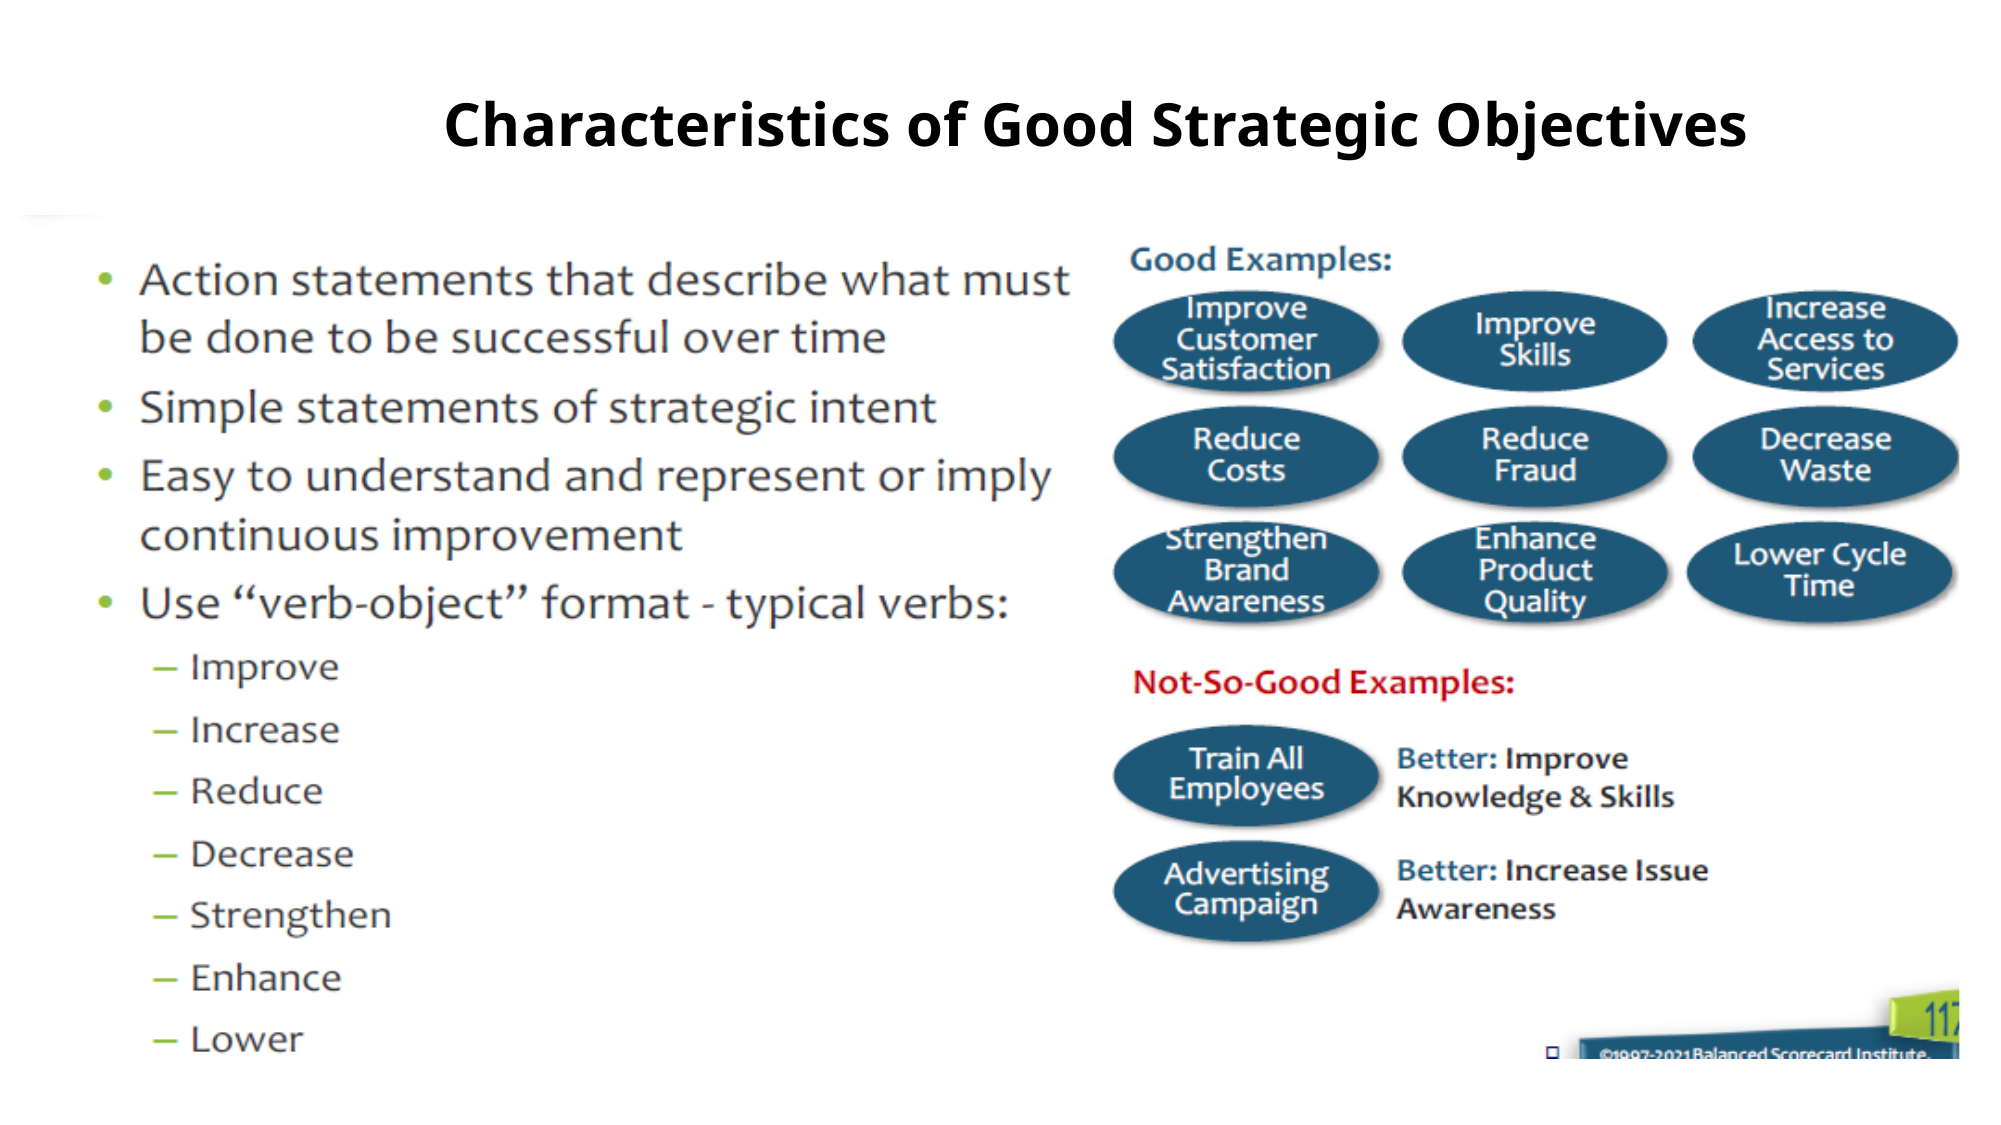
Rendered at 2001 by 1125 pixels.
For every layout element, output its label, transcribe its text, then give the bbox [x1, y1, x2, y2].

title Characteristics of Good Strategic Objectives [234, 22, 1960, 214]
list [18, 214, 1960, 1059]
